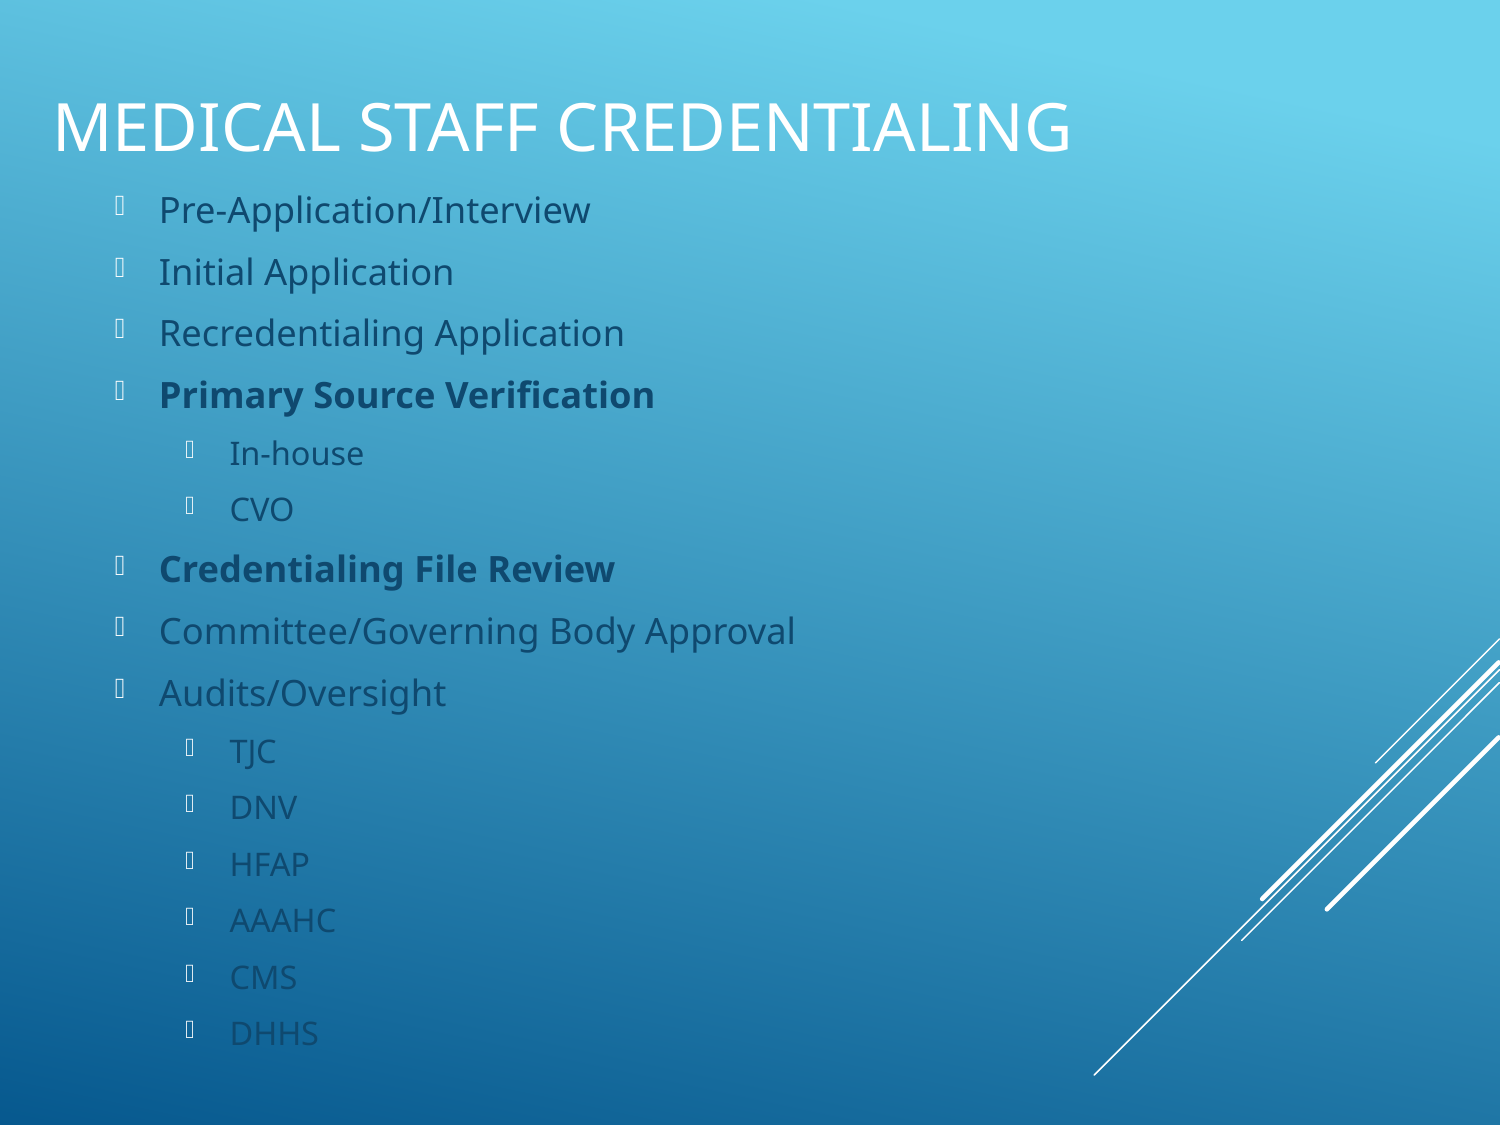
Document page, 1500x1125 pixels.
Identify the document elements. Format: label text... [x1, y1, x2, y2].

title Medical Staff Credentialing [37, 0, 1113, 250]
list Pre-Application/Interview Initial Application Recredentialing Application Primary Source Verification In-house CVO Credentialing File Review Committee/Governing Body Approval Audits/Oversight TJC DNV HFAP AAAHC CMS DHHS [99, 176, 1176, 1063]
